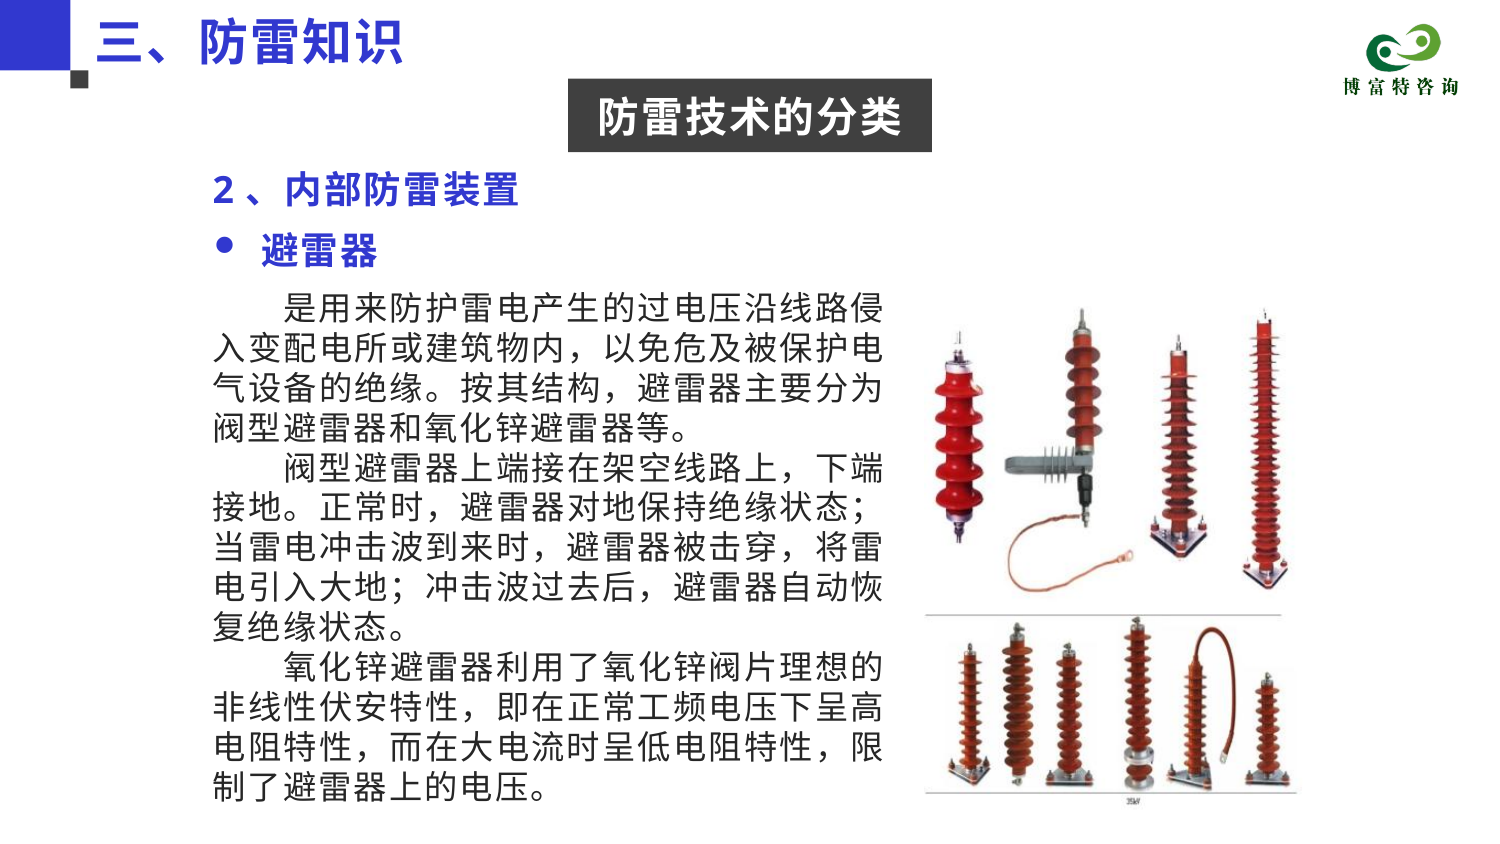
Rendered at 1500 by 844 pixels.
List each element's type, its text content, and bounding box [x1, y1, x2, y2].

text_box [197, 158, 1302, 820]
text_box 三、防雷知识 [79, 2, 1190, 78]
picture [1329, 23, 1477, 98]
text_box 防雷技术的分类 [568, 78, 932, 153]
